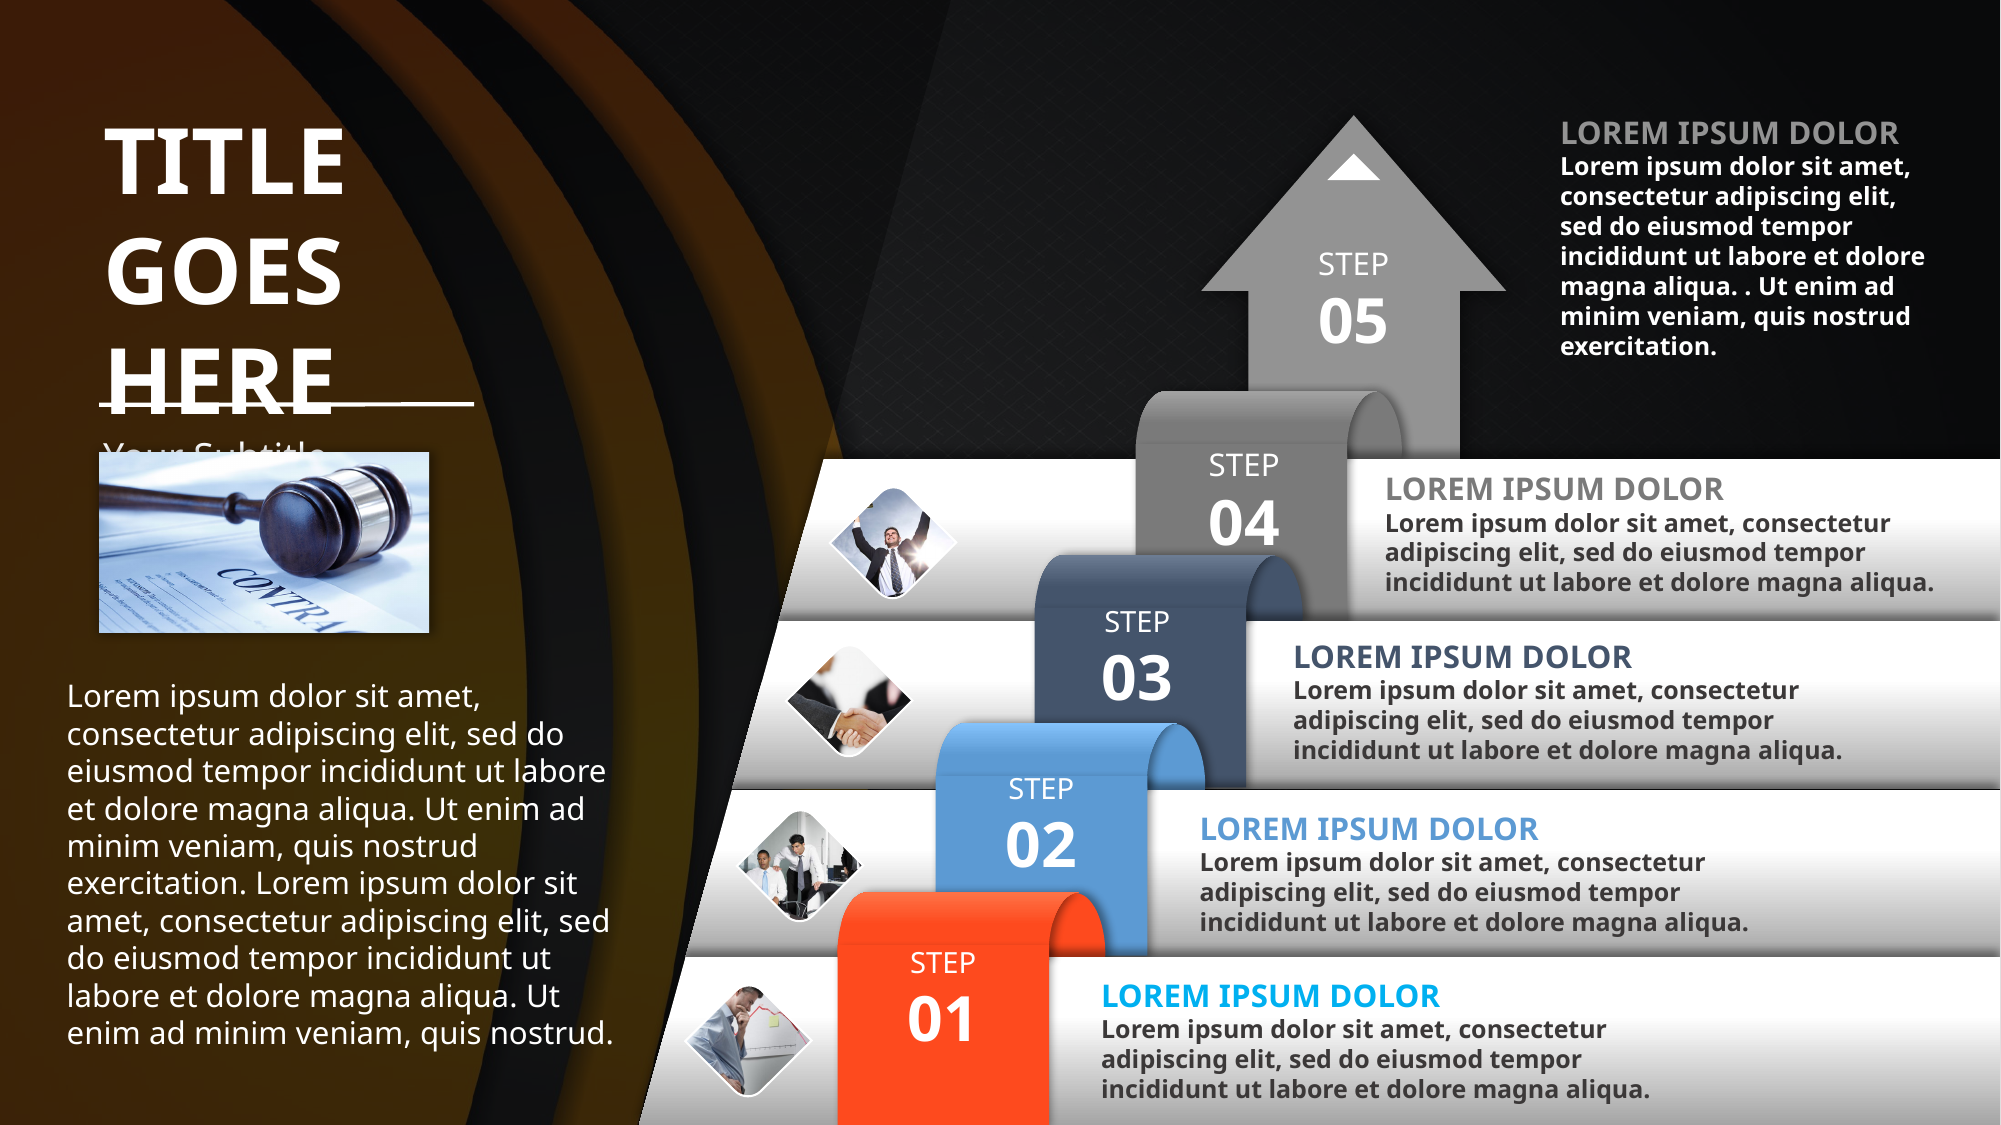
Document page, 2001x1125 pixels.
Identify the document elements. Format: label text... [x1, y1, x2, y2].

text_box [1277, 619, 2000, 777]
text_box [734, 619, 1031, 776]
text_box [784, 644, 914, 758]
text_box [781, 458, 1133, 608]
text_box [828, 486, 958, 600]
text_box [1031, 554, 1277, 788]
text_box [1177, 788, 2000, 945]
text_box TITLE GOES HERE Your Subtitle [88, 95, 574, 596]
text_box LOREM IPSUM DOLOR Lorem ipsum dolor sit amet, consectetur adipiscing elit, sed do eiusmod tempor incididunt ut labore et dolore magna aliqua. [1091, 971, 1663, 1109]
text_box [1377, 458, 2000, 609]
text_box LOREM IPSUM DOLOR Lorem ipsum dolor sit amet, consectetur adipiscing elit, sed do eiusmod tempor incididunt ut labore et dolore magna aliqua. [1283, 632, 1855, 770]
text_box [935, 723, 1177, 956]
text_box [1079, 955, 2000, 1125]
text_box [98, 451, 430, 633]
text_box [683, 984, 814, 1098]
text_box [0, 0, 952, 1125]
text_box Lorem ipsum dolor sit amet, consectetur adipiscing elit, sed do eiusmod tempor incididunt ut labore et dolore magna aliqua. Ut enim ad minim veniam, quis nostrud exercitation. Lorem ipsum dolor sit amet, consectetur adipiscing elit, sed do eiusmod tempor incididunt ut labore et dolore magna aliqua. Ut enim ad minim veniam, quis nostrud. [51, 669, 634, 1059]
text_box [688, 788, 933, 944]
text_box [735, 809, 865, 923]
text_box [1201, 115, 1507, 472]
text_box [1135, 391, 1377, 624]
text_box LOREM IPSUM DOLOR Lorem ipsum dolor sit amet, consectetur adipiscing elit, sed do eiusmod tempor incididunt ut labore et dolore magna aliqua. [1377, 464, 1947, 602]
text_box LOREM IPSUM DOLOR Lorem ipsum dolor sit amet, consectetur adipiscing elit, sed do eiusmod tempor incididunt ut labore et dolore magna aliqua. [1189, 803, 1762, 942]
text_box LOREM IPSUM DOLOR Lorem ipsum dolor sit amet, consectetur adipiscing elit, sed do eiusmod tempor incididunt ut labore et dolore magna aliqua. . Ut enim ad minim veniam, quis nostrud exercitation. [1550, 108, 1947, 366]
text_box [637, 955, 835, 1125]
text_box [837, 892, 1079, 1125]
